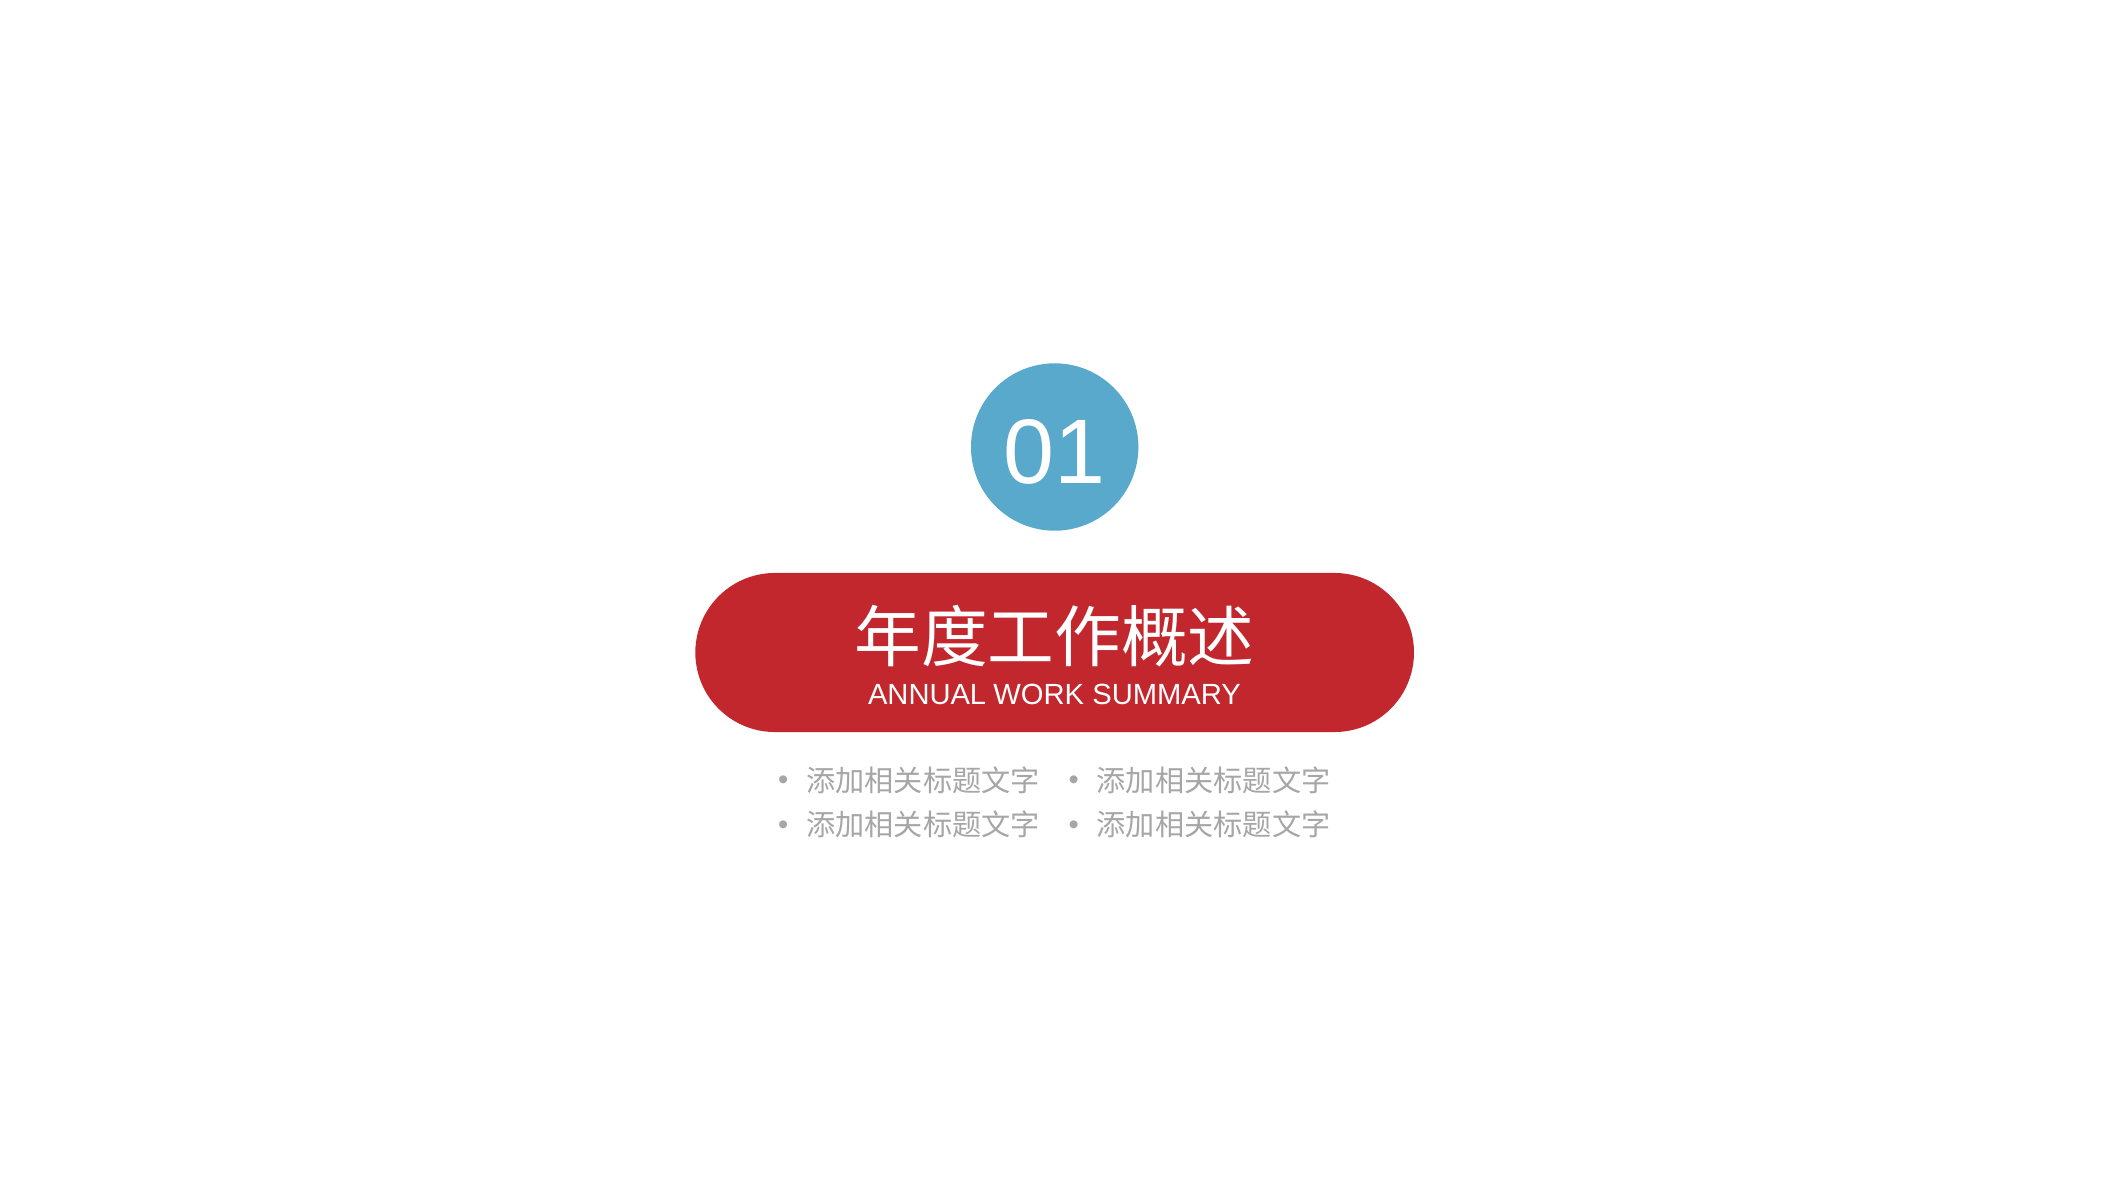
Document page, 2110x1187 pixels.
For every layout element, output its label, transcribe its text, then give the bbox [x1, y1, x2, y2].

text_box 01 [969, 362, 1140, 532]
text_box [694, 571, 1416, 734]
text_box 添加相关标题文字 [1068, 762, 1331, 798]
text_box 添加相关标题文字 [1068, 806, 1331, 842]
text_box 添加相关标题文字 [777, 762, 1041, 798]
text_box 添加相关标题文字 [777, 806, 1041, 842]
